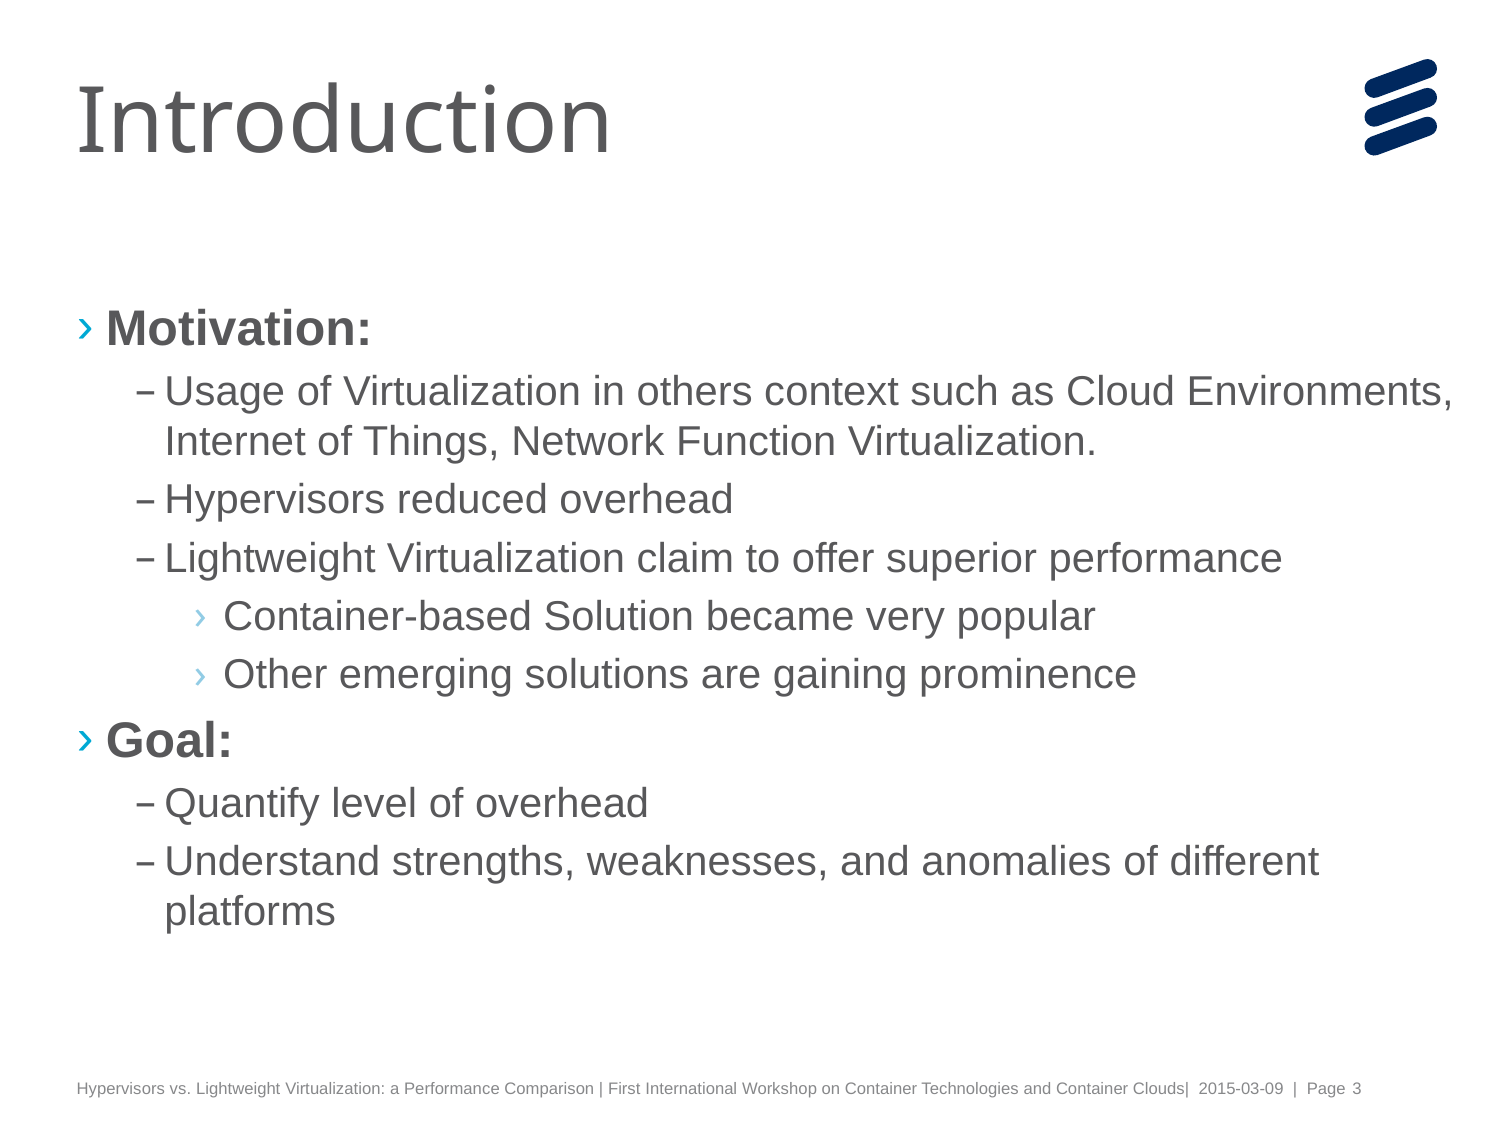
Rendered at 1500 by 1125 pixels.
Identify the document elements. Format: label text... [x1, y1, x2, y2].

title Introduction [64, 39, 1295, 218]
list Motivation: Usage of Virtualization in others context such as Cloud Environments, Internet of Things, Network Function Virtualization. Hypervisors reduced overhead Lightweight Virtualization claim to offer superior performance Container-based Solution became very popular Other emerging solutions are gaining prominence Goal: Quantify level of overhead Understand strengths, weaknesses, and anomalies of different platforms [64, 295, 1482, 1023]
